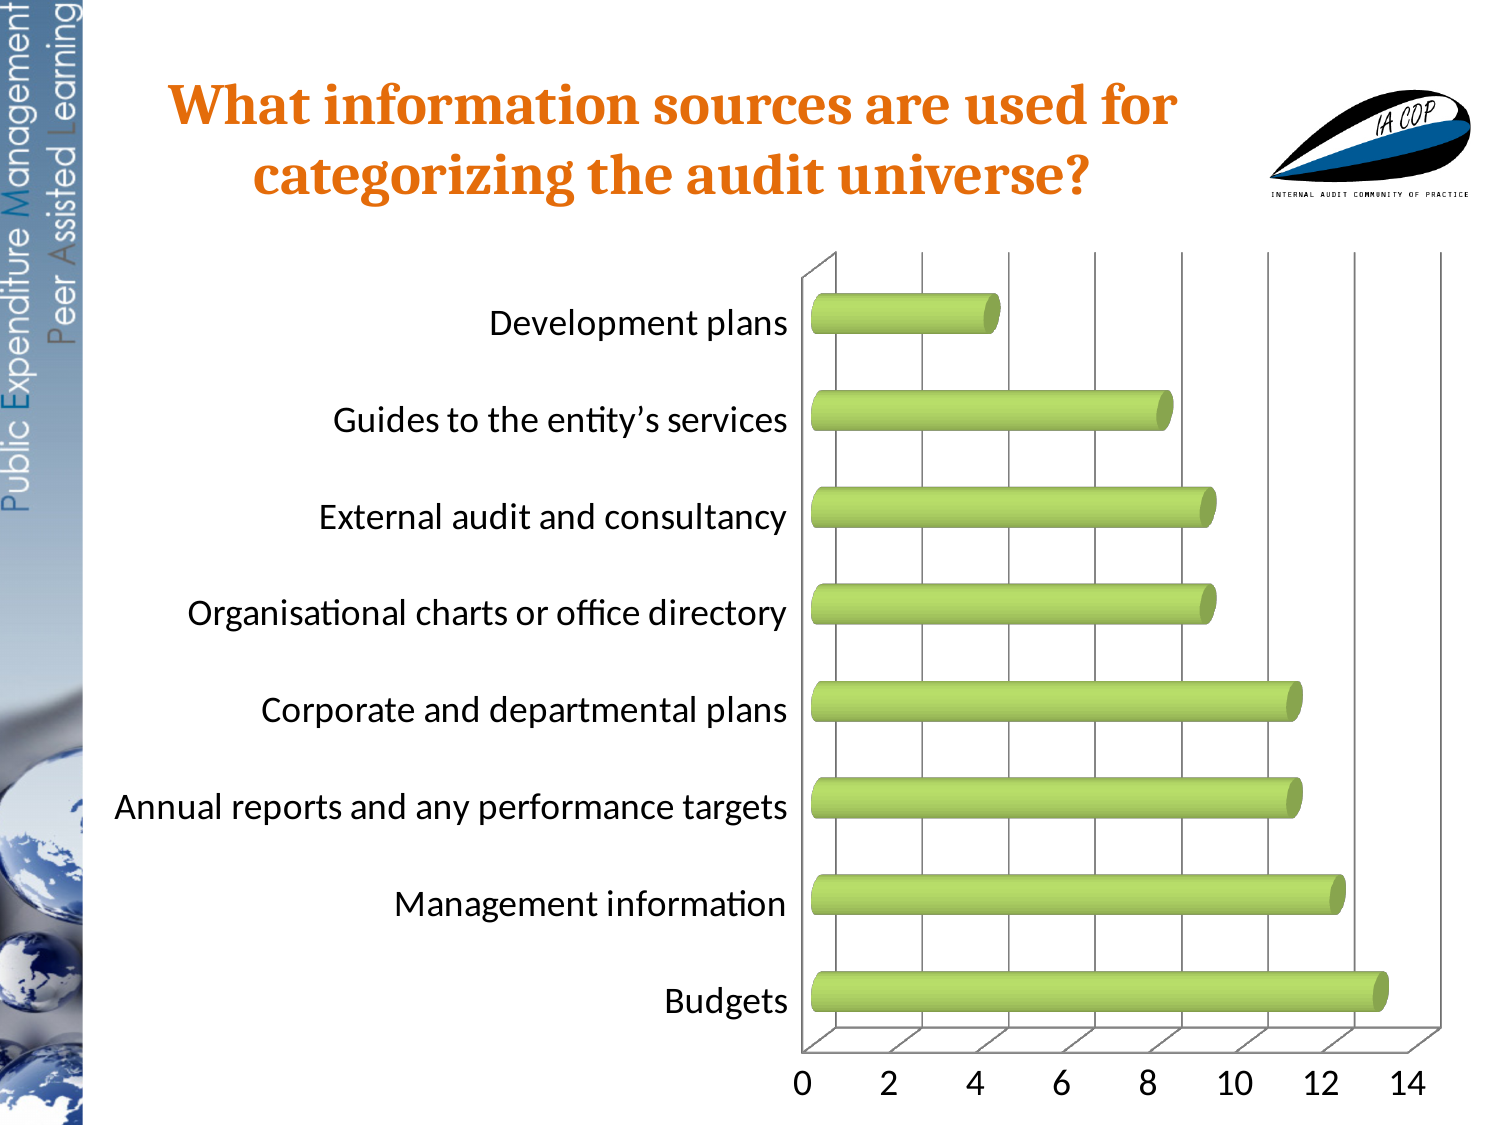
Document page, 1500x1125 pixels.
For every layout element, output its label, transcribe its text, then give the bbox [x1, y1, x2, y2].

picture [0, 1, 85, 1125]
chart [85, 233, 1471, 1123]
title What information sources are used for categorizing the audit universe? [100, 42, 1247, 231]
picture [1269, 89, 1471, 197]
